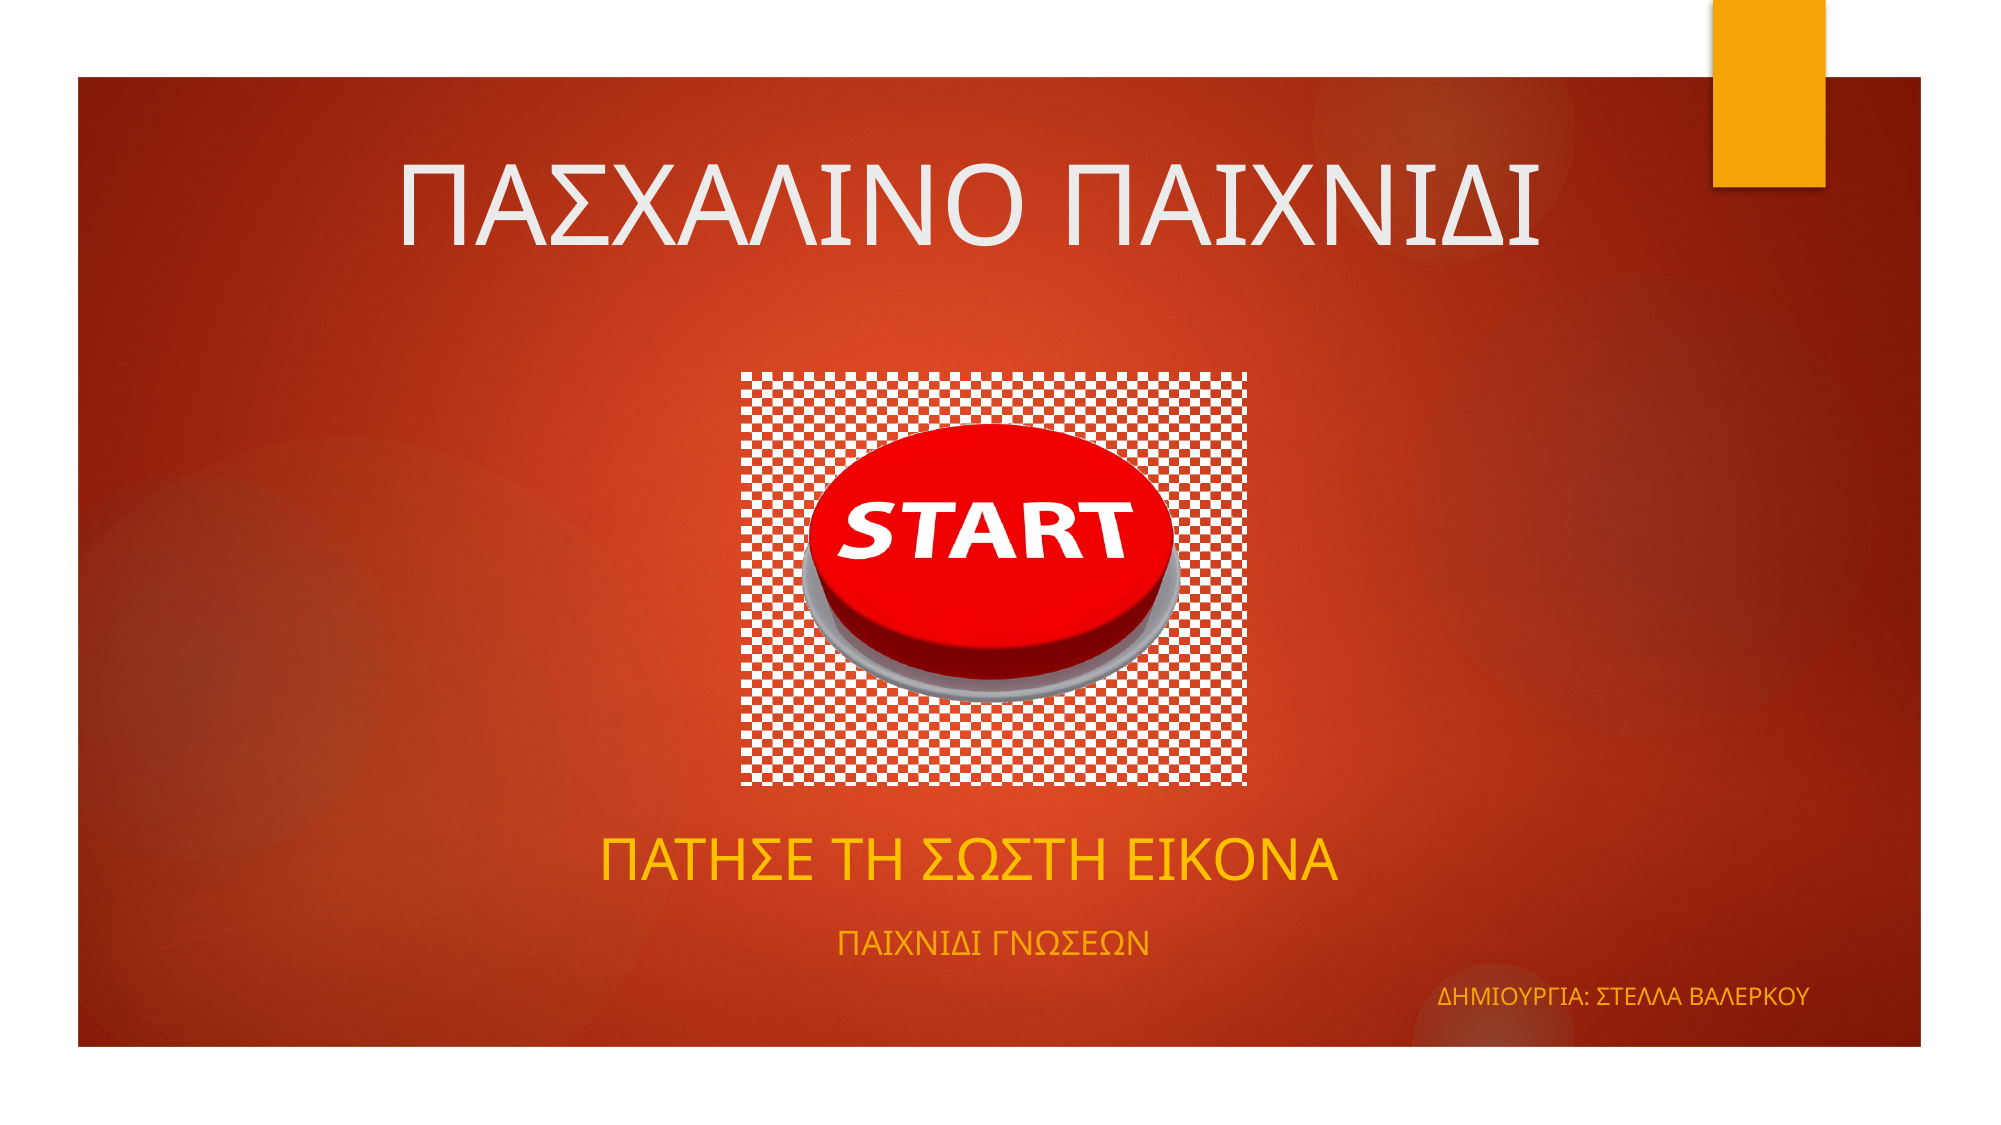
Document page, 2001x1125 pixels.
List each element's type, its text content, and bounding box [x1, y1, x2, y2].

subtitle ΠΑΙΧΝΙΔΙ ΓΝΩΣΕΩΝ ΔΗΜΙΟΥΡΓΙΑ: ΣΤΕΛΛΑ ΒΑΛΕΡΚΟΥ [162, 914, 1825, 1019]
title ΠΑΤΗΣΕ ΤΗ ΣΩΣΤΗ ΕΙΚΟΝΑ [245, 804, 1693, 900]
text_box ΠΑΣΧΑΛΙΝΟ ΠΑΙΧΝΙΔΙ [245, 104, 1693, 276]
picture [741, 372, 1247, 786]
